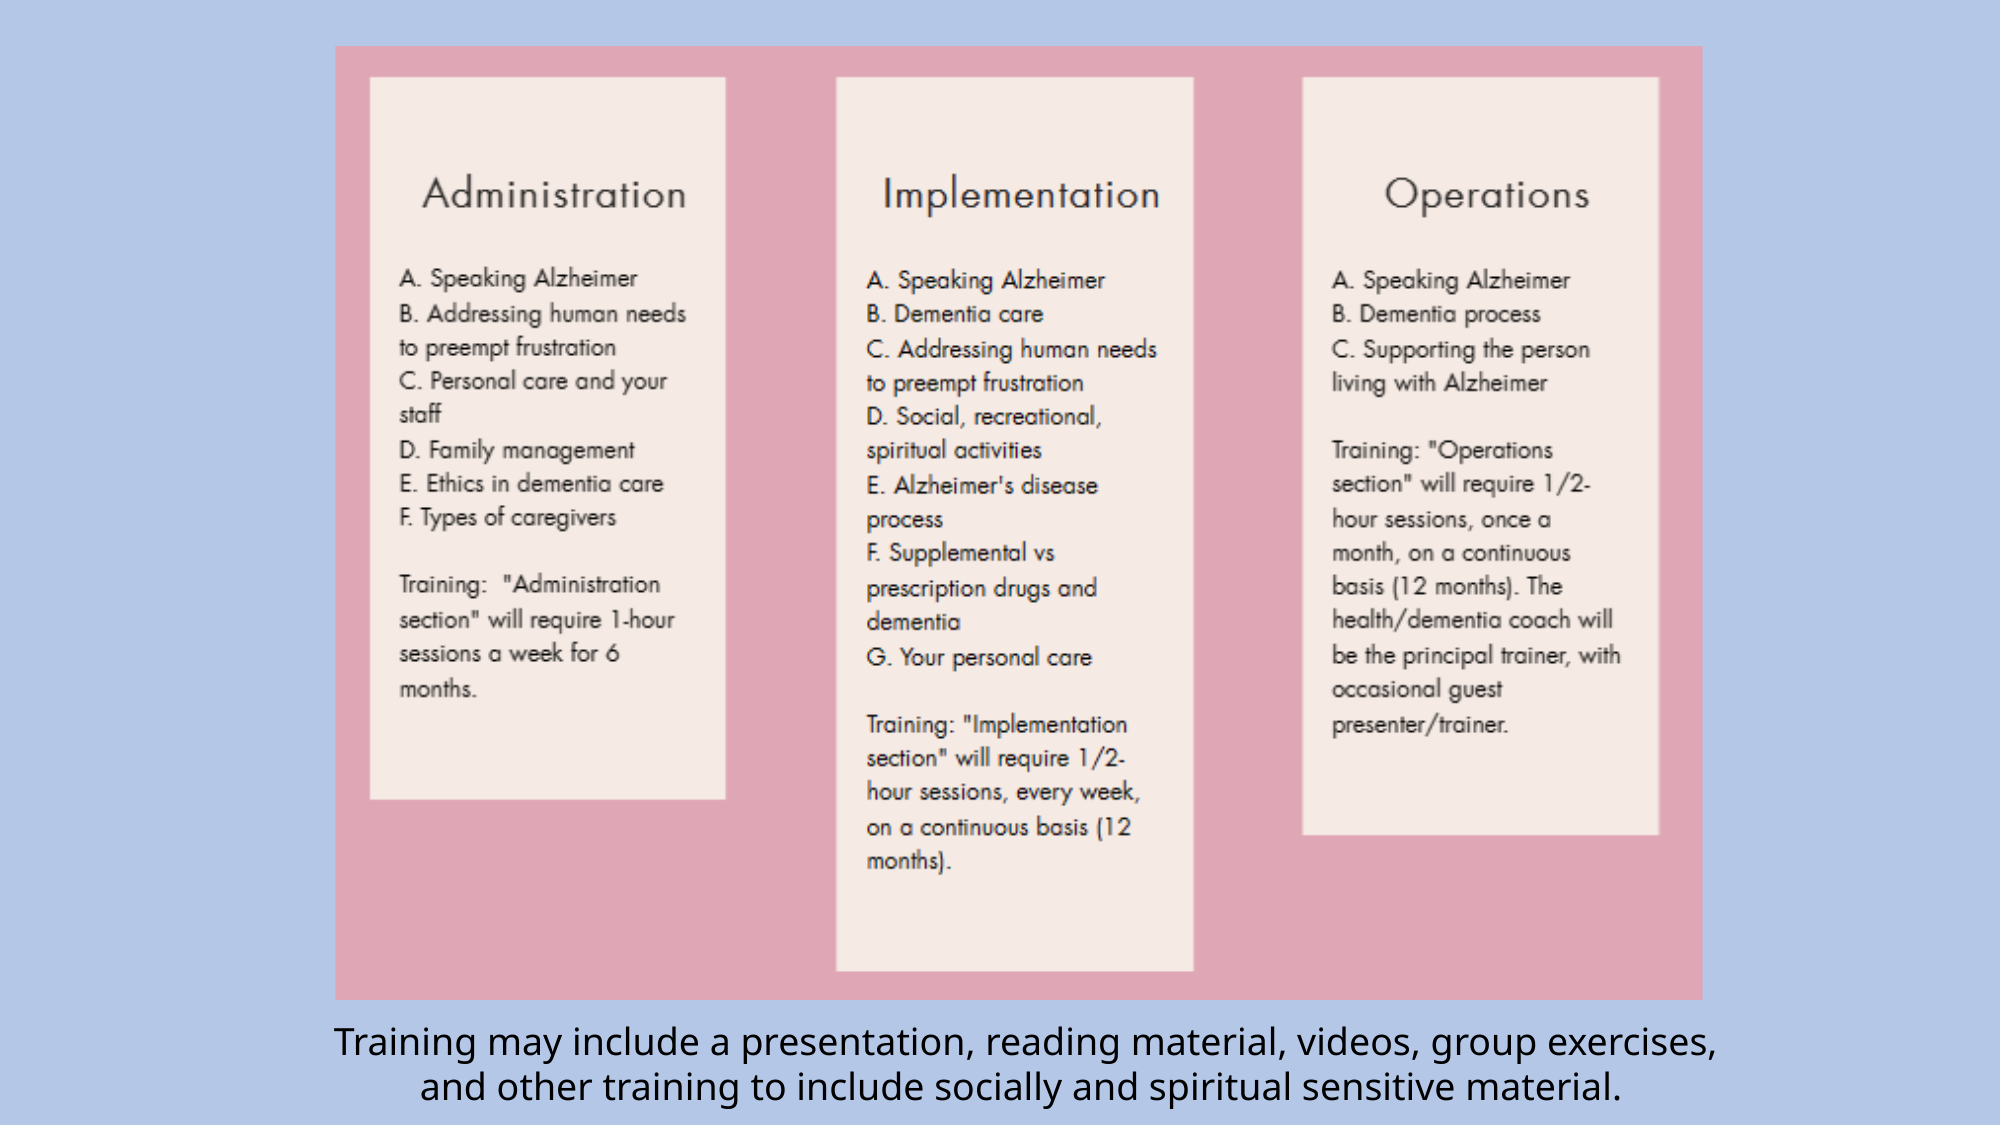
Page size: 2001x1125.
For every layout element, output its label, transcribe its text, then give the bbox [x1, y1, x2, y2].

text_box Training may include a presentation, reading material, videos, group exercises, and other training to include socially and spiritual sensitive material. [297, 1010, 1756, 1116]
picture [335, 46, 1703, 1000]
